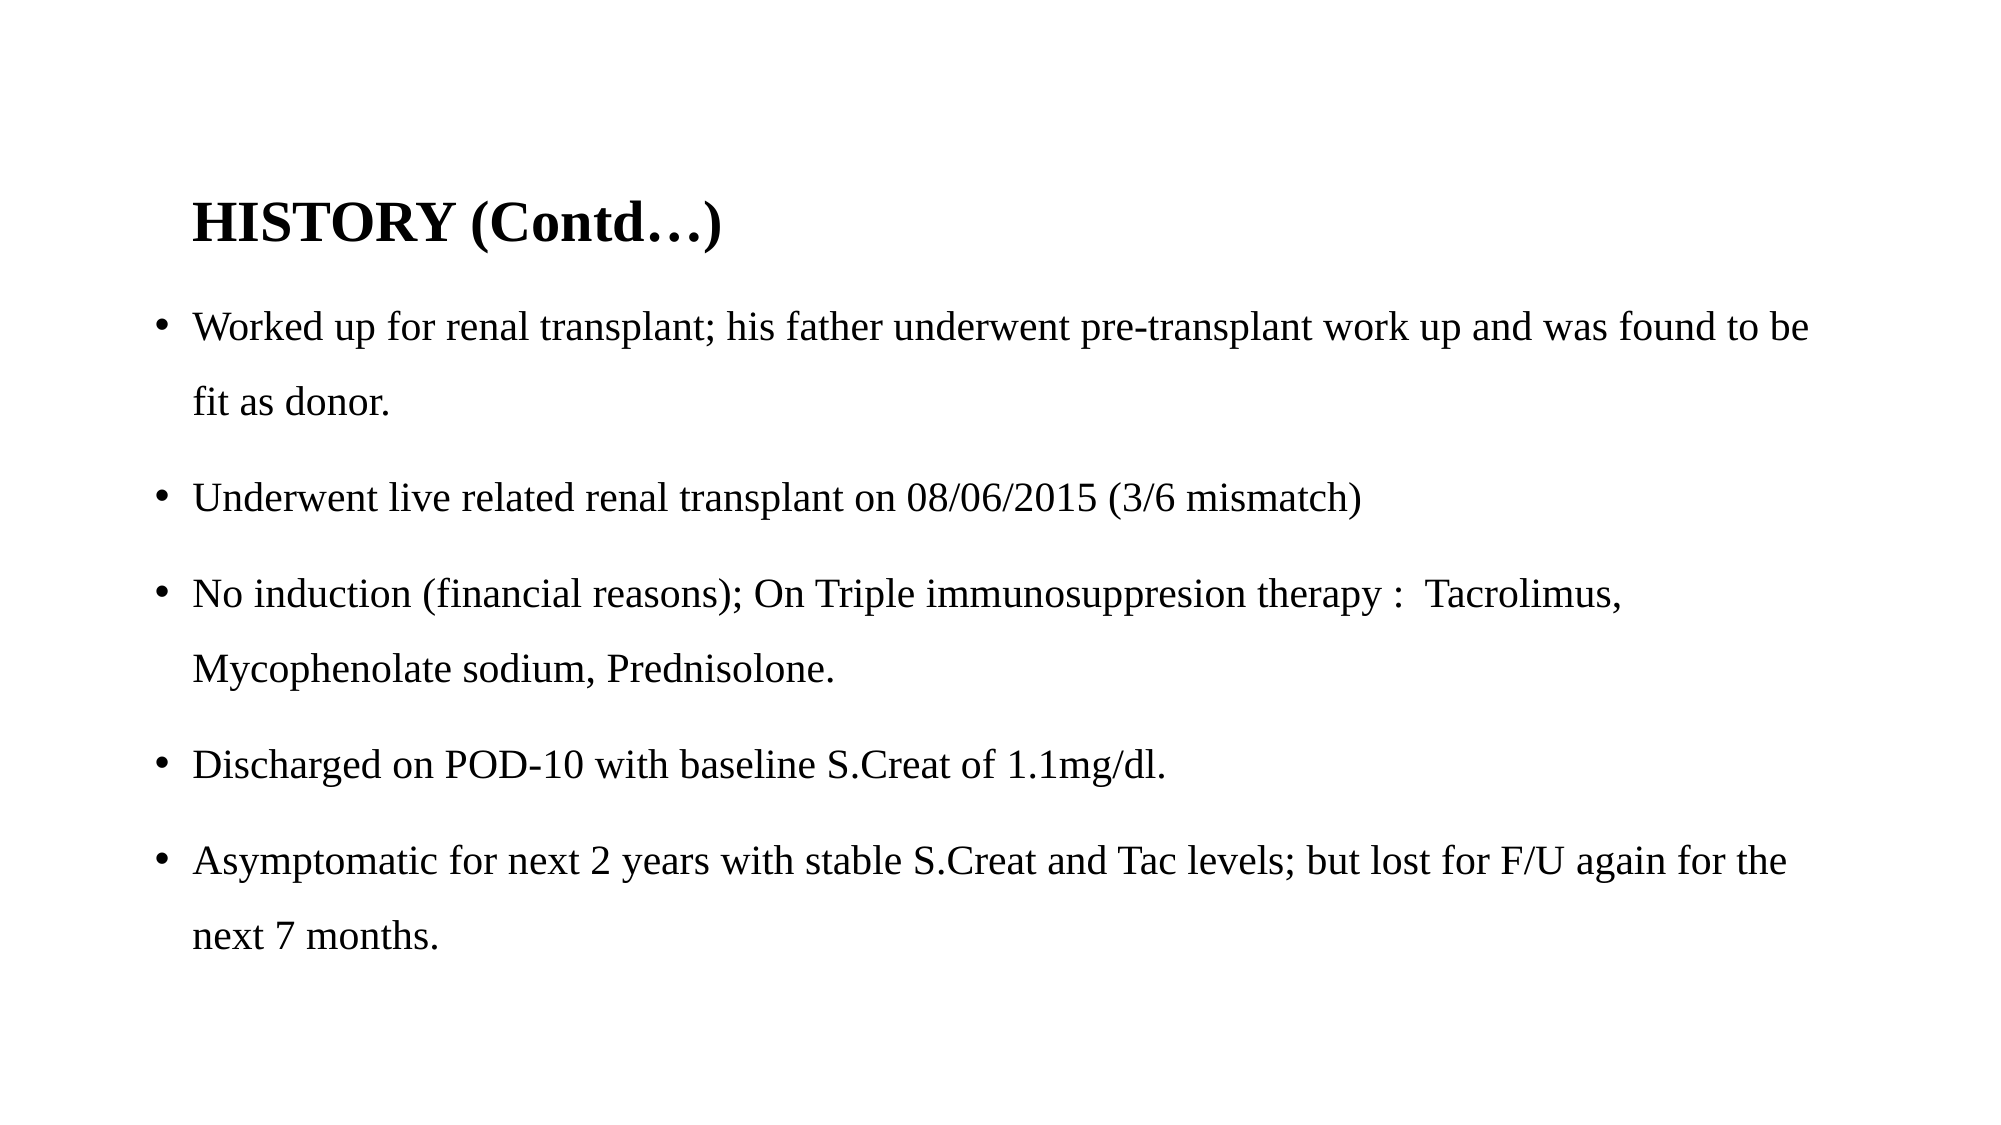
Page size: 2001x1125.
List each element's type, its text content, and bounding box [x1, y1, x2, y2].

list HISTORY (Contd…) Worked up for renal transplant; his father underwent pre-transplant work up and was found to be fit as donor. Underwent live related renal transplant on 08/06/2015 (3/6 mismatch) No induction (financial reasons); On Triple immunosuppresion therapy : Tacrolimus, Mycophenolate sodium, Prednisolone. Discharged on POD-10 with baseline S.Creat of 1.1mg/dl. Asymptomatic for next 2 years with stable S.Creat and Tac levels; but lost for F/U again for the next 7 months. [139, 140, 1865, 1012]
